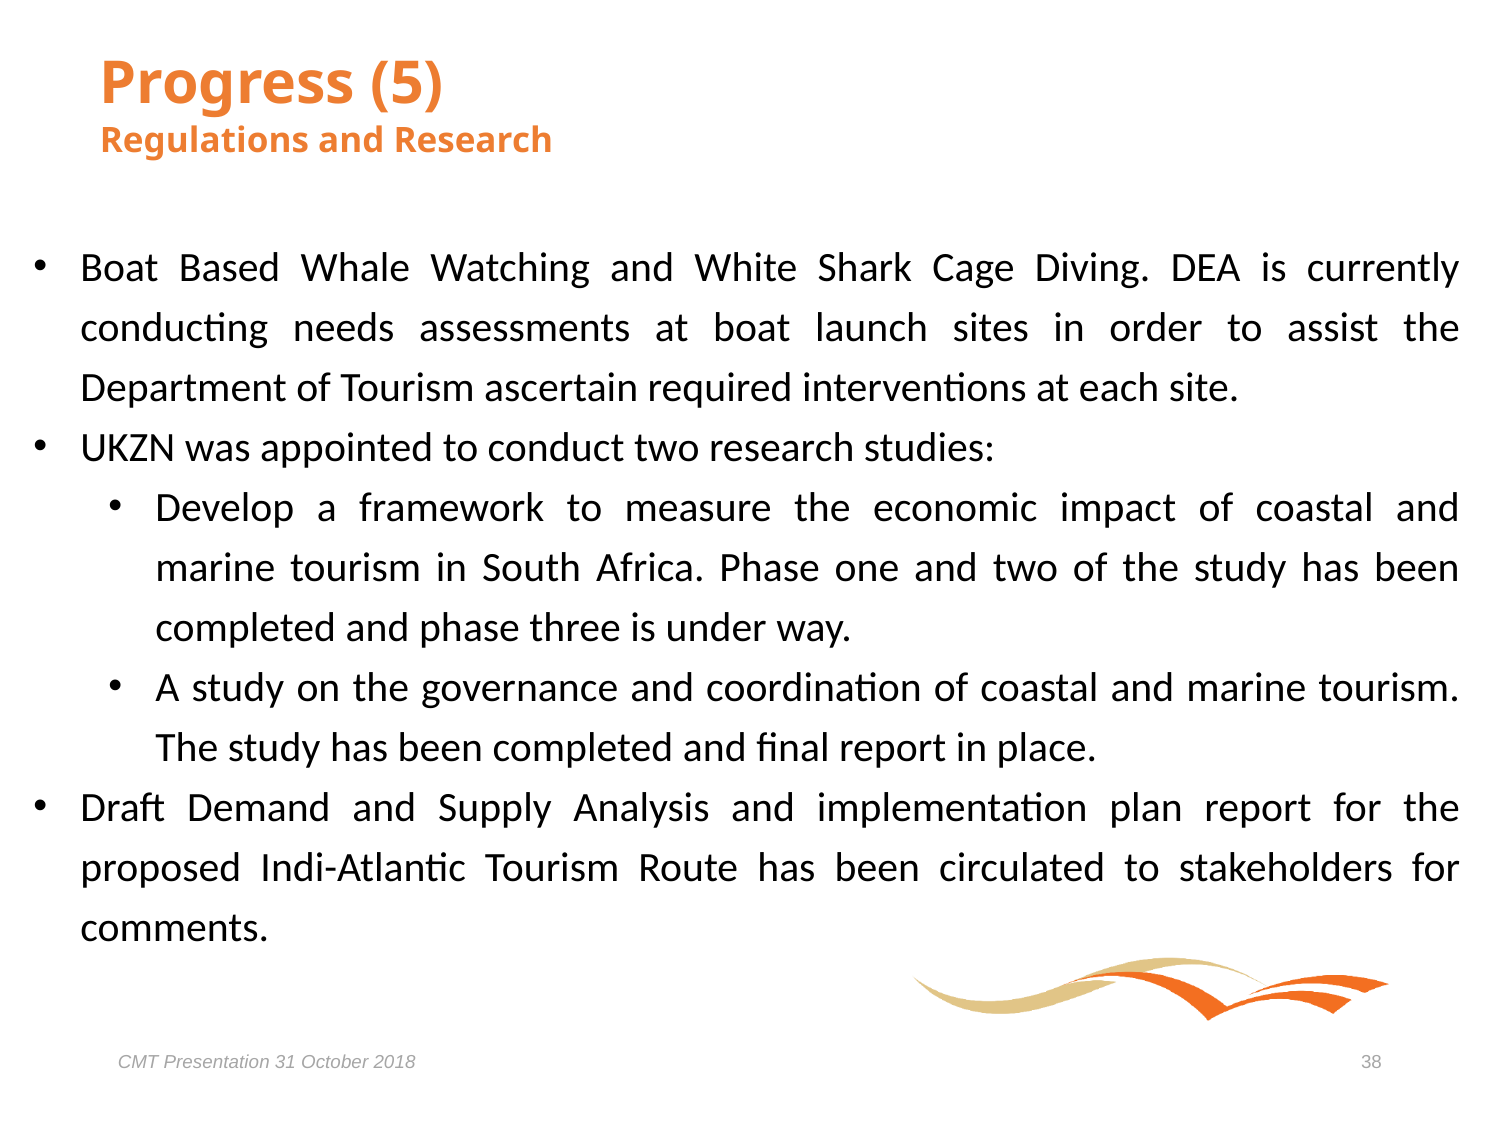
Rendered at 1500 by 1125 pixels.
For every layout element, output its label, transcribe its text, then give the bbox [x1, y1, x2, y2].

list Boat Based Whale Watching and White Shark Cage Diving. DEA is currently conducting needs assessments at boat launch sites in order to assist the Department of Tourism ascertain required interventions at each site. UKZN was appointed to conduct two research studies: Develop a framework to measure the economic impact of coastal and marine tourism in South Africa. Phase one and two of the study has been completed and phase three is under way. A study on the governance and coordination of coastal and marine tourism. The study has been completed and final report in place. Draft Demand and Supply Analysis and implementation plan report for the proposed Indi-Atlantic Tourism Route has been circulated to stakeholders for comments. [18, 222, 1476, 1043]
footer CMT Presentation 31 October 2018 [103, 1043, 1183, 1103]
slide_number 38 [1216, 1043, 1397, 1103]
title Progress (5) Regulations and Research [84, 19, 1379, 169]
